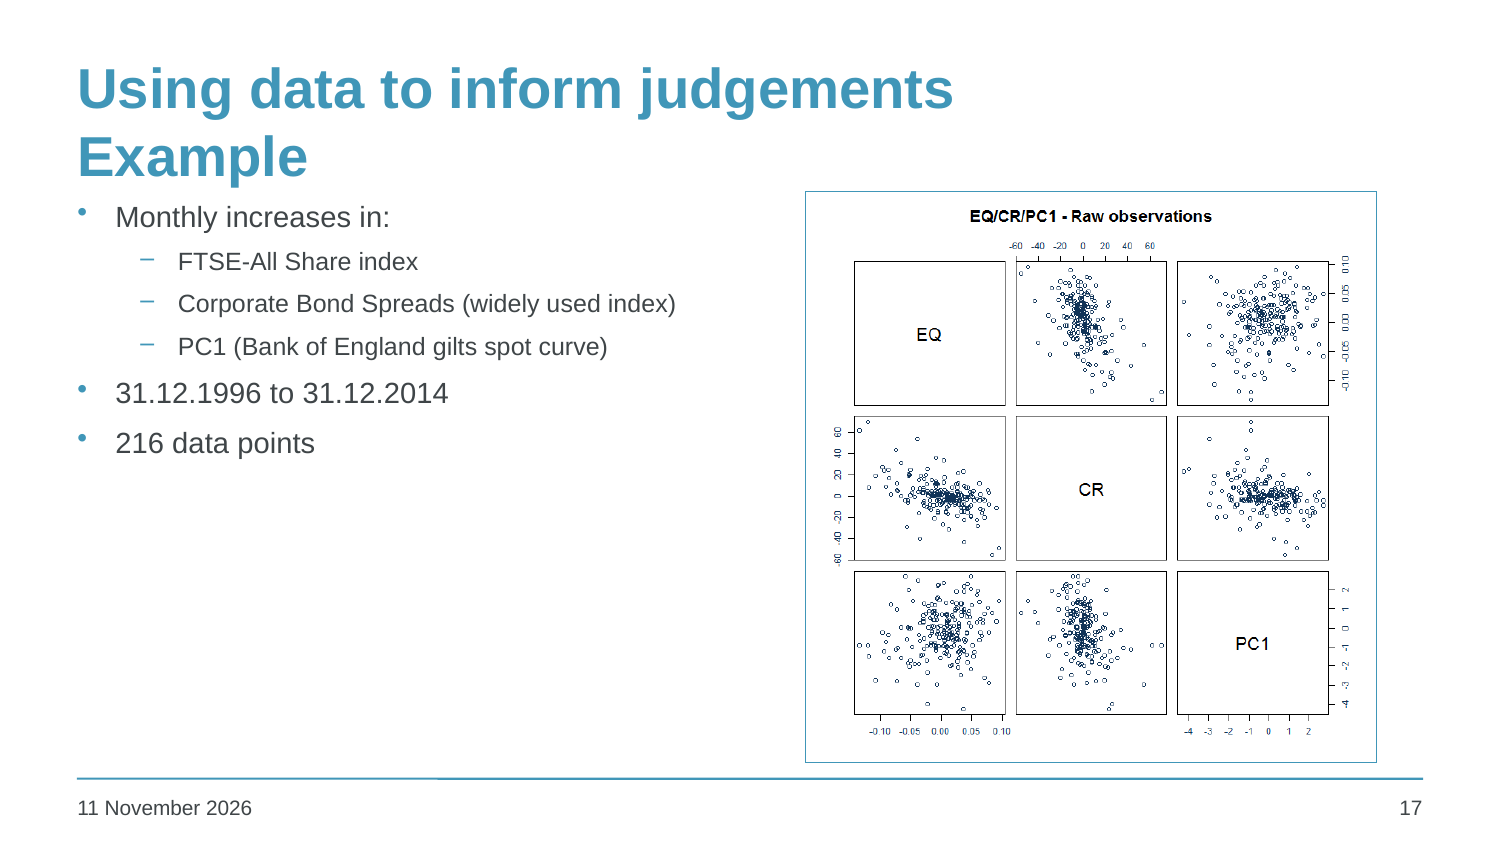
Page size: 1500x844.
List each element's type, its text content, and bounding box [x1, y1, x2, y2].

title Using data to inform judgements Example [64, 49, 1425, 191]
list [805, 191, 1378, 763]
slide_number 17 [1328, 787, 1436, 830]
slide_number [64, 788, 396, 830]
list Monthly increases in: FTSE-All Share index Corporate Bond Spreads (widely used index) PC1 (Bank of England gilts spot curve) 31.12.1996 to 31.12.2014 216 data points [64, 191, 733, 763]
